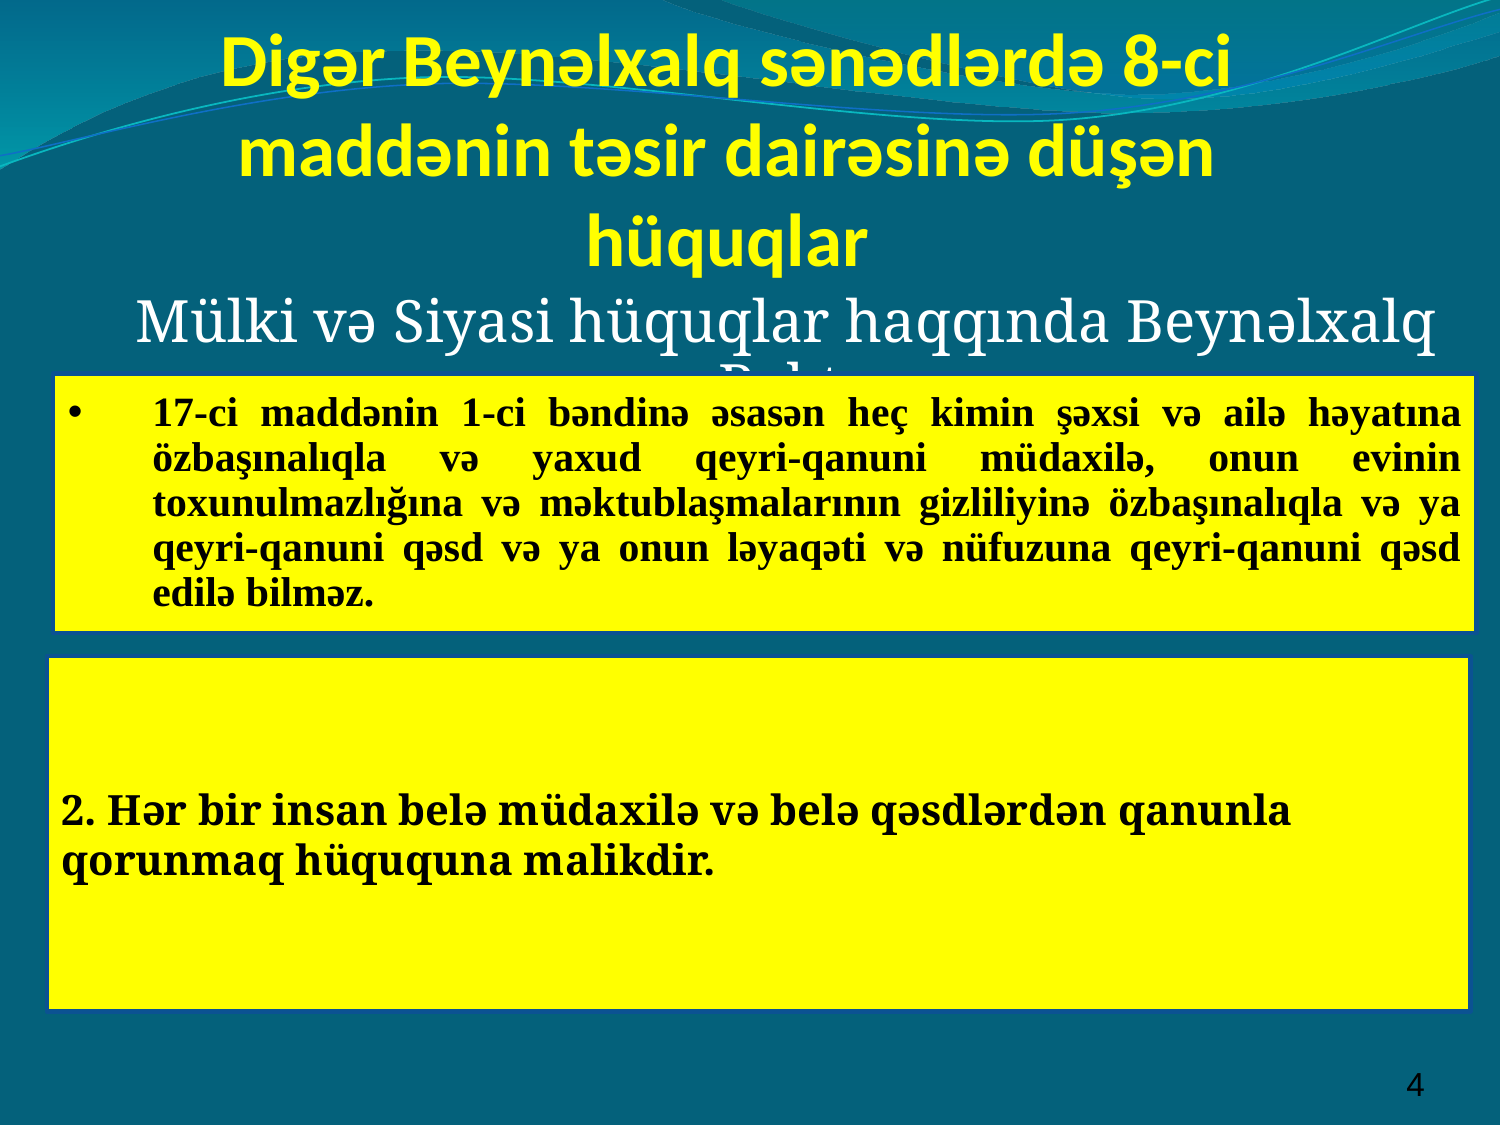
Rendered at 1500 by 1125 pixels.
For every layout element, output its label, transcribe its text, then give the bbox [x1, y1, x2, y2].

text_box 2. Hər bir insan belə müdaxilə və belə qəsdlərdən qanunla qorunmaq hüququna malikdir. [45, 654, 1473, 1014]
subtitle Mülki və Siyasi hüquqlar haqqında Beynəlxalq Pakt [29, 278, 1465, 1125]
text_box 17-ci maddənin 1-ci bəndinə əsasən heç kimin şəxsi və ailə həyatına özbaşınalıqla və yaxud qeyri-qanuni müdaxilə, onun evinin toxunulmazlığına və məktublaşmalarının gizliliyinə özbaşınalıqla və ya qeyri-qanuni qəsd və ya onun ləyaqəti və nüfuzuna qeyri-qanuni qəsd edilə bilməz. [51, 371, 1479, 635]
title Digər Beynəlxalq sənədlərdə 8-ci maddənin təsir dairəsinə düşən hüquqlar [93, 23, 1364, 278]
slide_number 4 [1299, 1042, 1425, 1103]
